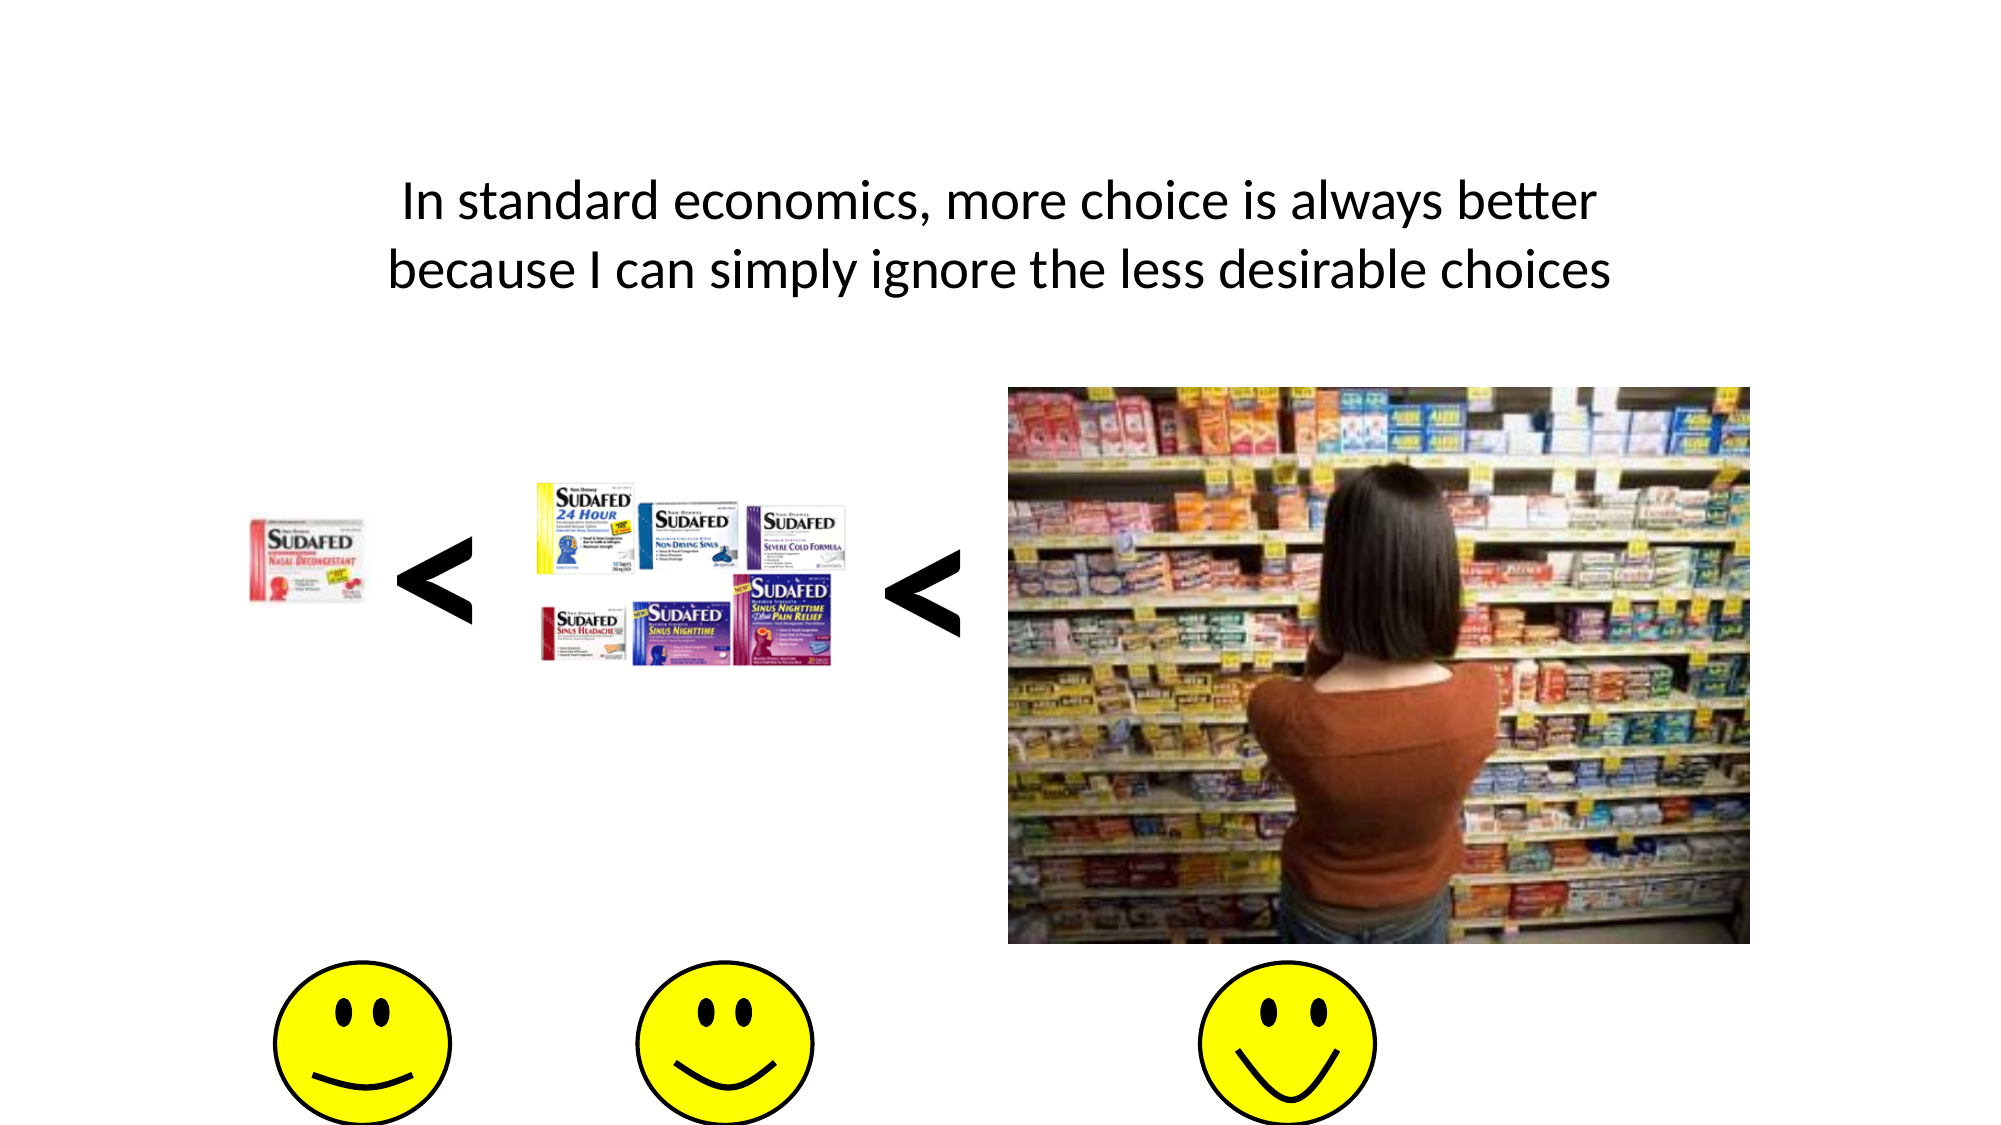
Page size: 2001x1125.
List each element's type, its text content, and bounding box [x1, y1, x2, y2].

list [249, 512, 371, 607]
text_box [335, 998, 353, 1027]
text_box [635, 960, 815, 1125]
text_box [674, 1061, 776, 1089]
picture [524, 474, 853, 677]
text_box [1236, 1049, 1339, 1101]
text_box < [374, 437, 463, 693]
text_box [1310, 998, 1328, 1027]
picture [1008, 387, 1751, 944]
text_box [735, 998, 753, 1027]
text_box [697, 998, 715, 1027]
text_box [312, 1074, 413, 1089]
text_box < [862, 449, 950, 705]
text_box [372, 998, 390, 1027]
text_box [1197, 960, 1378, 1125]
text_box [1260, 998, 1278, 1027]
title In standard economics, more choice is always better because I can simply ignore the less desirable choices [324, 137, 1675, 325]
text_box [272, 960, 453, 1125]
